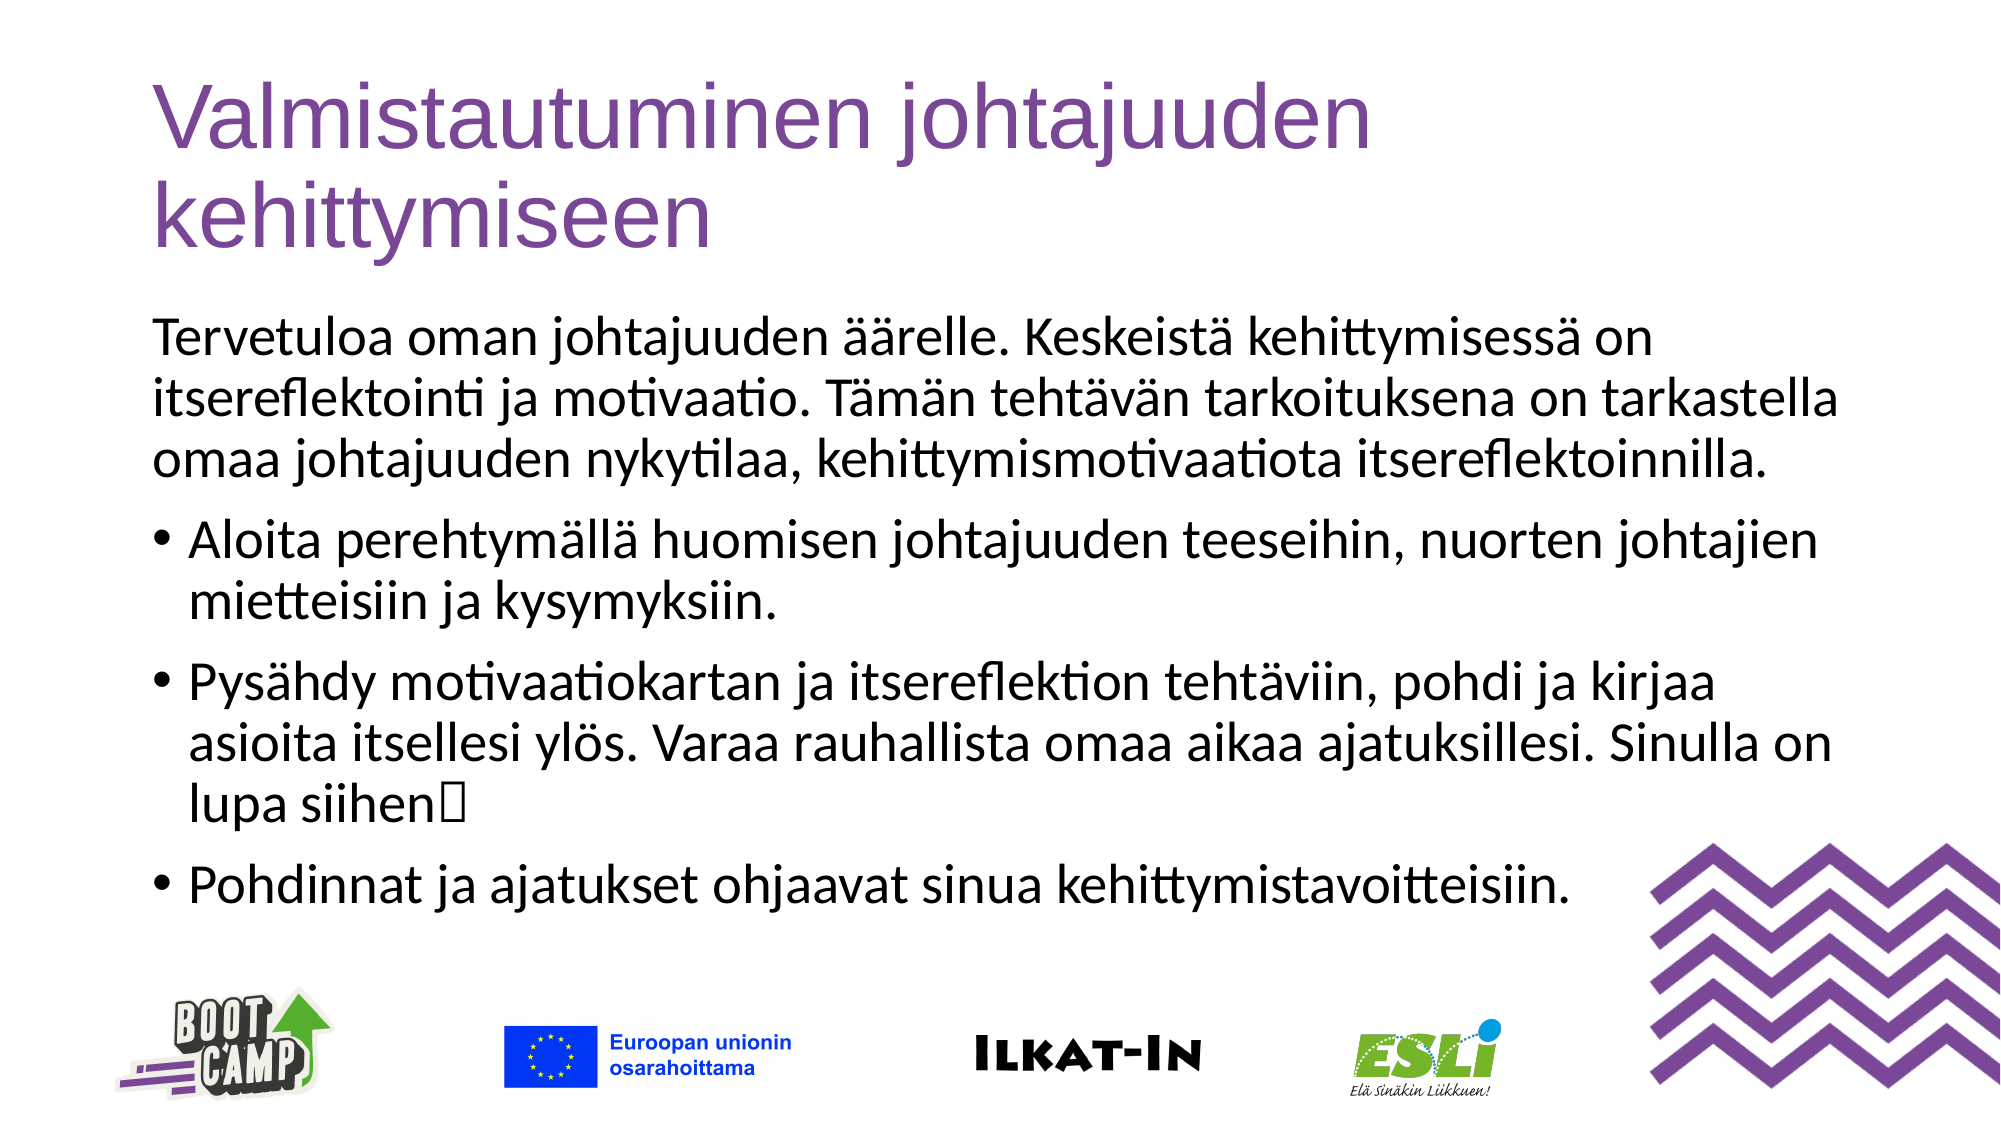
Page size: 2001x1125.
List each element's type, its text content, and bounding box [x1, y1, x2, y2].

title Valmistautuminen johtajuuden kehittymiseen [137, 59, 1863, 278]
picture [1649, 842, 2001, 1089]
picture [1350, 1019, 1502, 1096]
list Tervetuloa oman johtajuuden äärelle. Keskeistä kehittymisessä on itsereflektointi ja motivaatio. Tämän tehtävän tarkoituksena on tarkastella omaa johtajuuden nykytilaa, kehittymismotivaatiota itsereflektoinnilla. Aloita perehtymällä huomisen johtajuuden teeseihin, nuorten johtajien mietteisiin ja kysymyksiin. Pysähdy motivaatiokartan ja itsereflektion tehtäviin, pohdi ja kirjaa asioita itsellesi ylös. Varaa rauhallista omaa aikaa ajatuksillesi. Sinulla on lupa siihen Pohdinnat ja ajatukset ohjaavat sinua kehittymistavoitteisiin. [137, 299, 1863, 978]
picture [964, 1016, 1211, 1098]
picture [114, 986, 335, 1101]
picture [500, 1022, 835, 1092]
